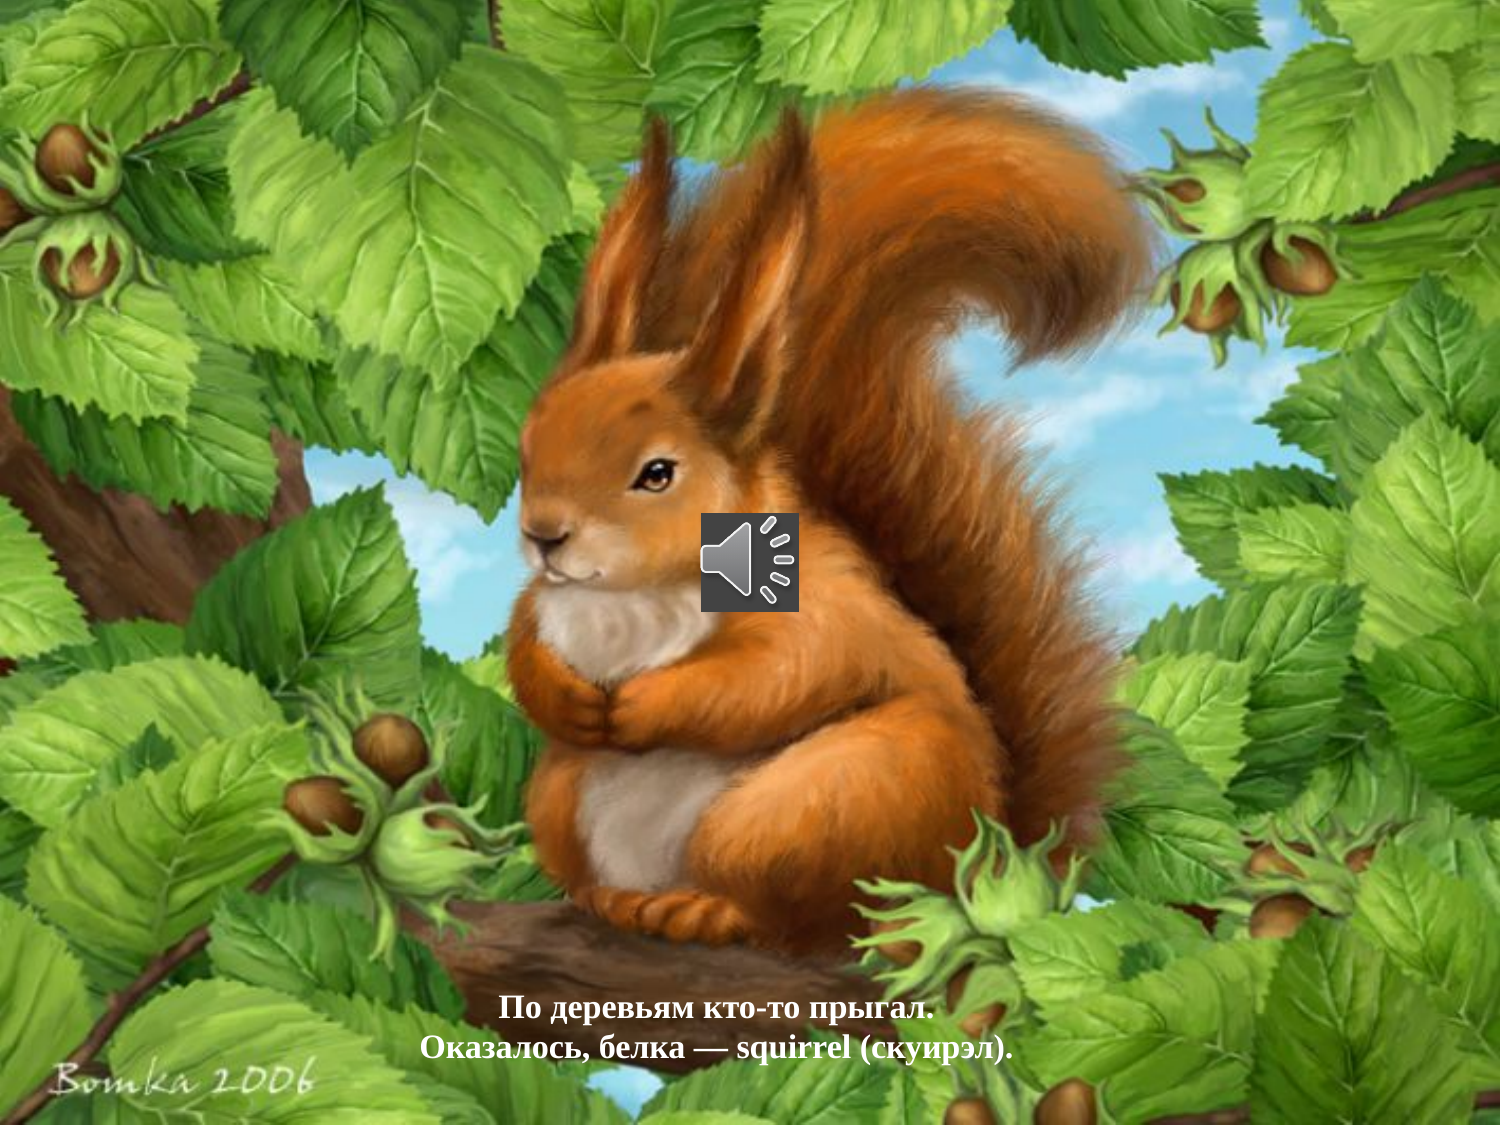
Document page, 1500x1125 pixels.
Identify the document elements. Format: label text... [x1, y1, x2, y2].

picture [0, 0, 1500, 1125]
title По деревьям кто-то прыгал. Оказалось, белка — squirrel (скуирэл). [41, 933, 1392, 1122]
